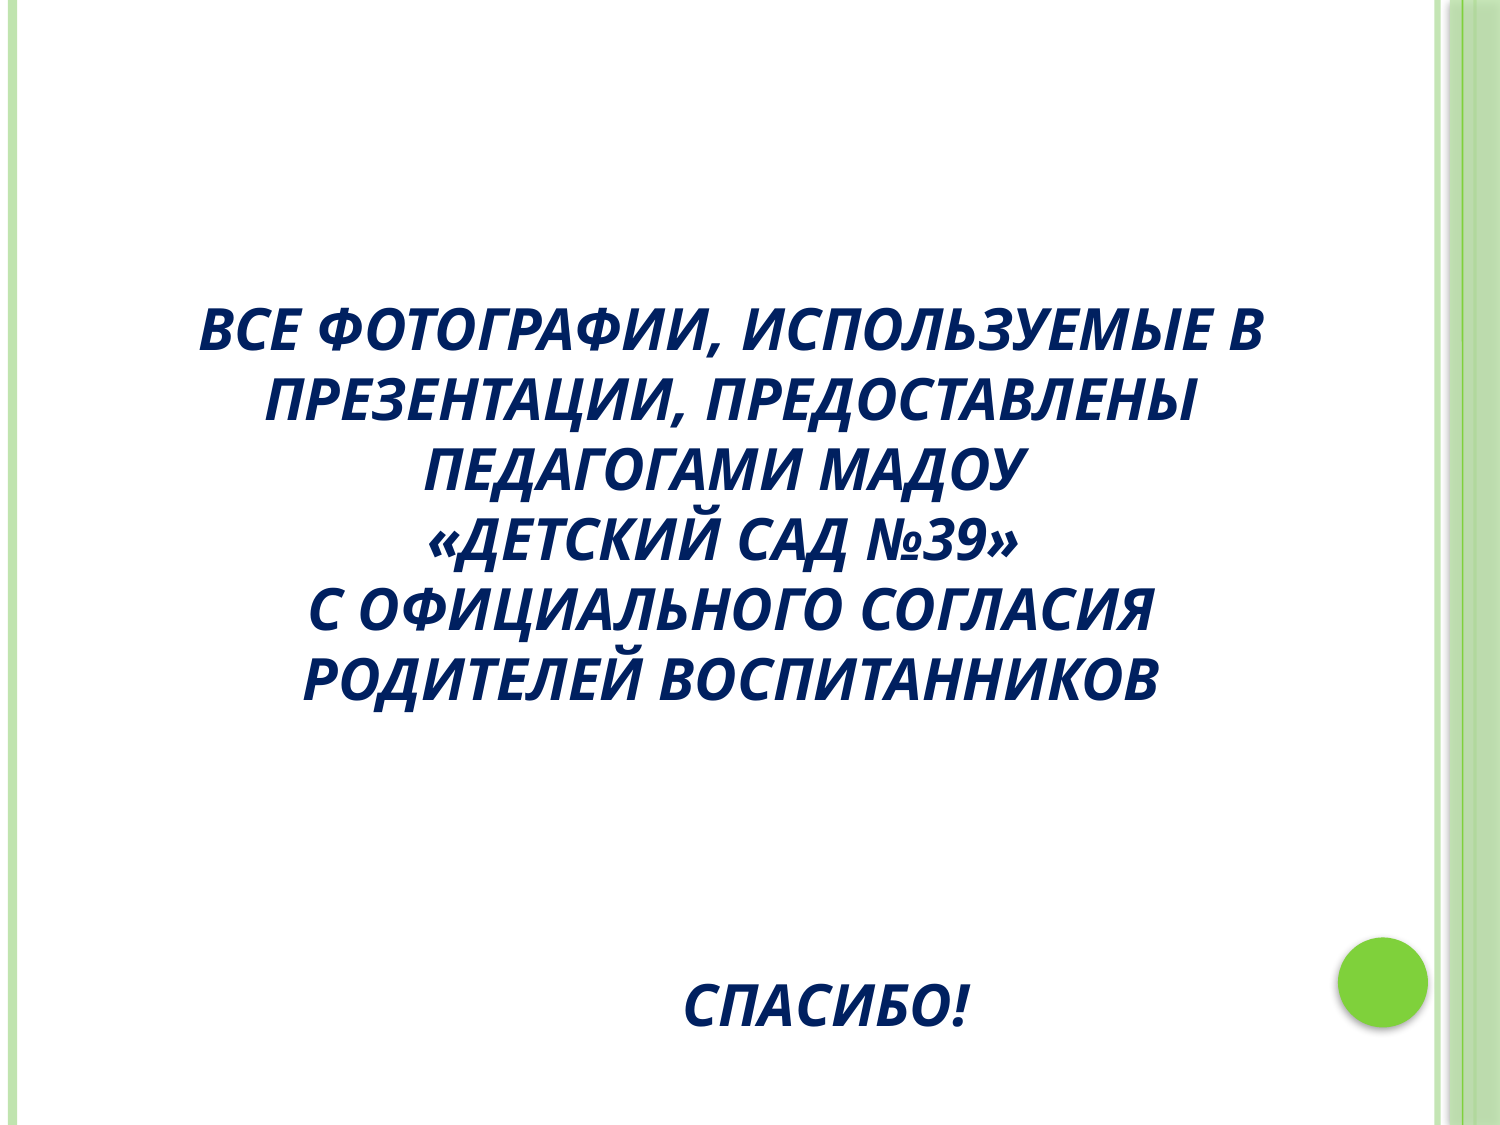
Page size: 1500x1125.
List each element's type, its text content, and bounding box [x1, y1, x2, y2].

title ВСЕ ФОТОГРАФИИ, ИСПОЛЬЗУЕМЫЕ В ПРЕЗЕНТАЦИИ, ПРЕДОСТАВЛЕНЫ ПЕДАГОГАМИ МАДОУ «ДЕТСКИЙ САД №39» С ОФИЦИАЛЬНОГО СОГЛАСИЯ РОДИТЕЛЕЙ ВОСПИТАННИКОВ [128, 234, 1334, 790]
text_box СПАСИБО! [667, 960, 1278, 1046]
